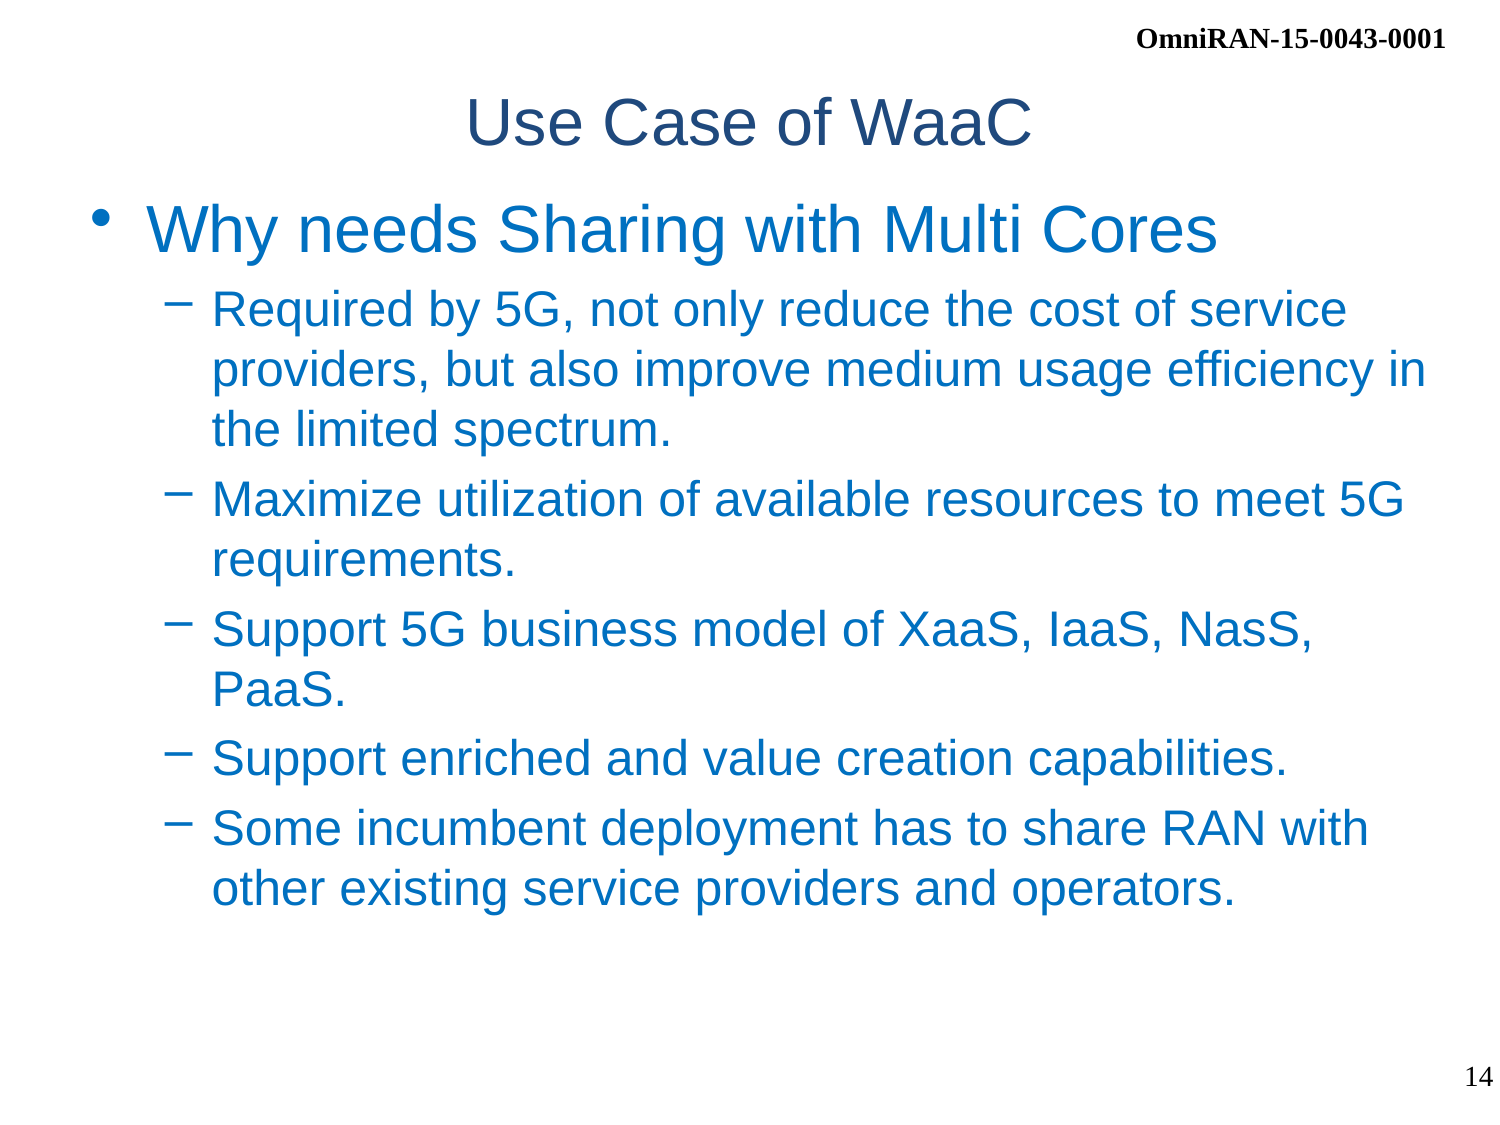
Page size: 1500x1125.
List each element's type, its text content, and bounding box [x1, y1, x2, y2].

list Why needs Sharing with Multi Cores Required by 5G, not only reduce the cost of service providers, but also improve medium usage efficiency in the limited spectrum. Maximize utilization of available resources to meet 5G requirements. Support 5G business model of XaaS, IaaS, NasS, PaaS. Support enriched and value creation capabilities. Some incumbent deployment has to share RAN with other existing service providers and operators. [75, 178, 1474, 1043]
title Use Case of WaaC [75, 45, 1425, 178]
